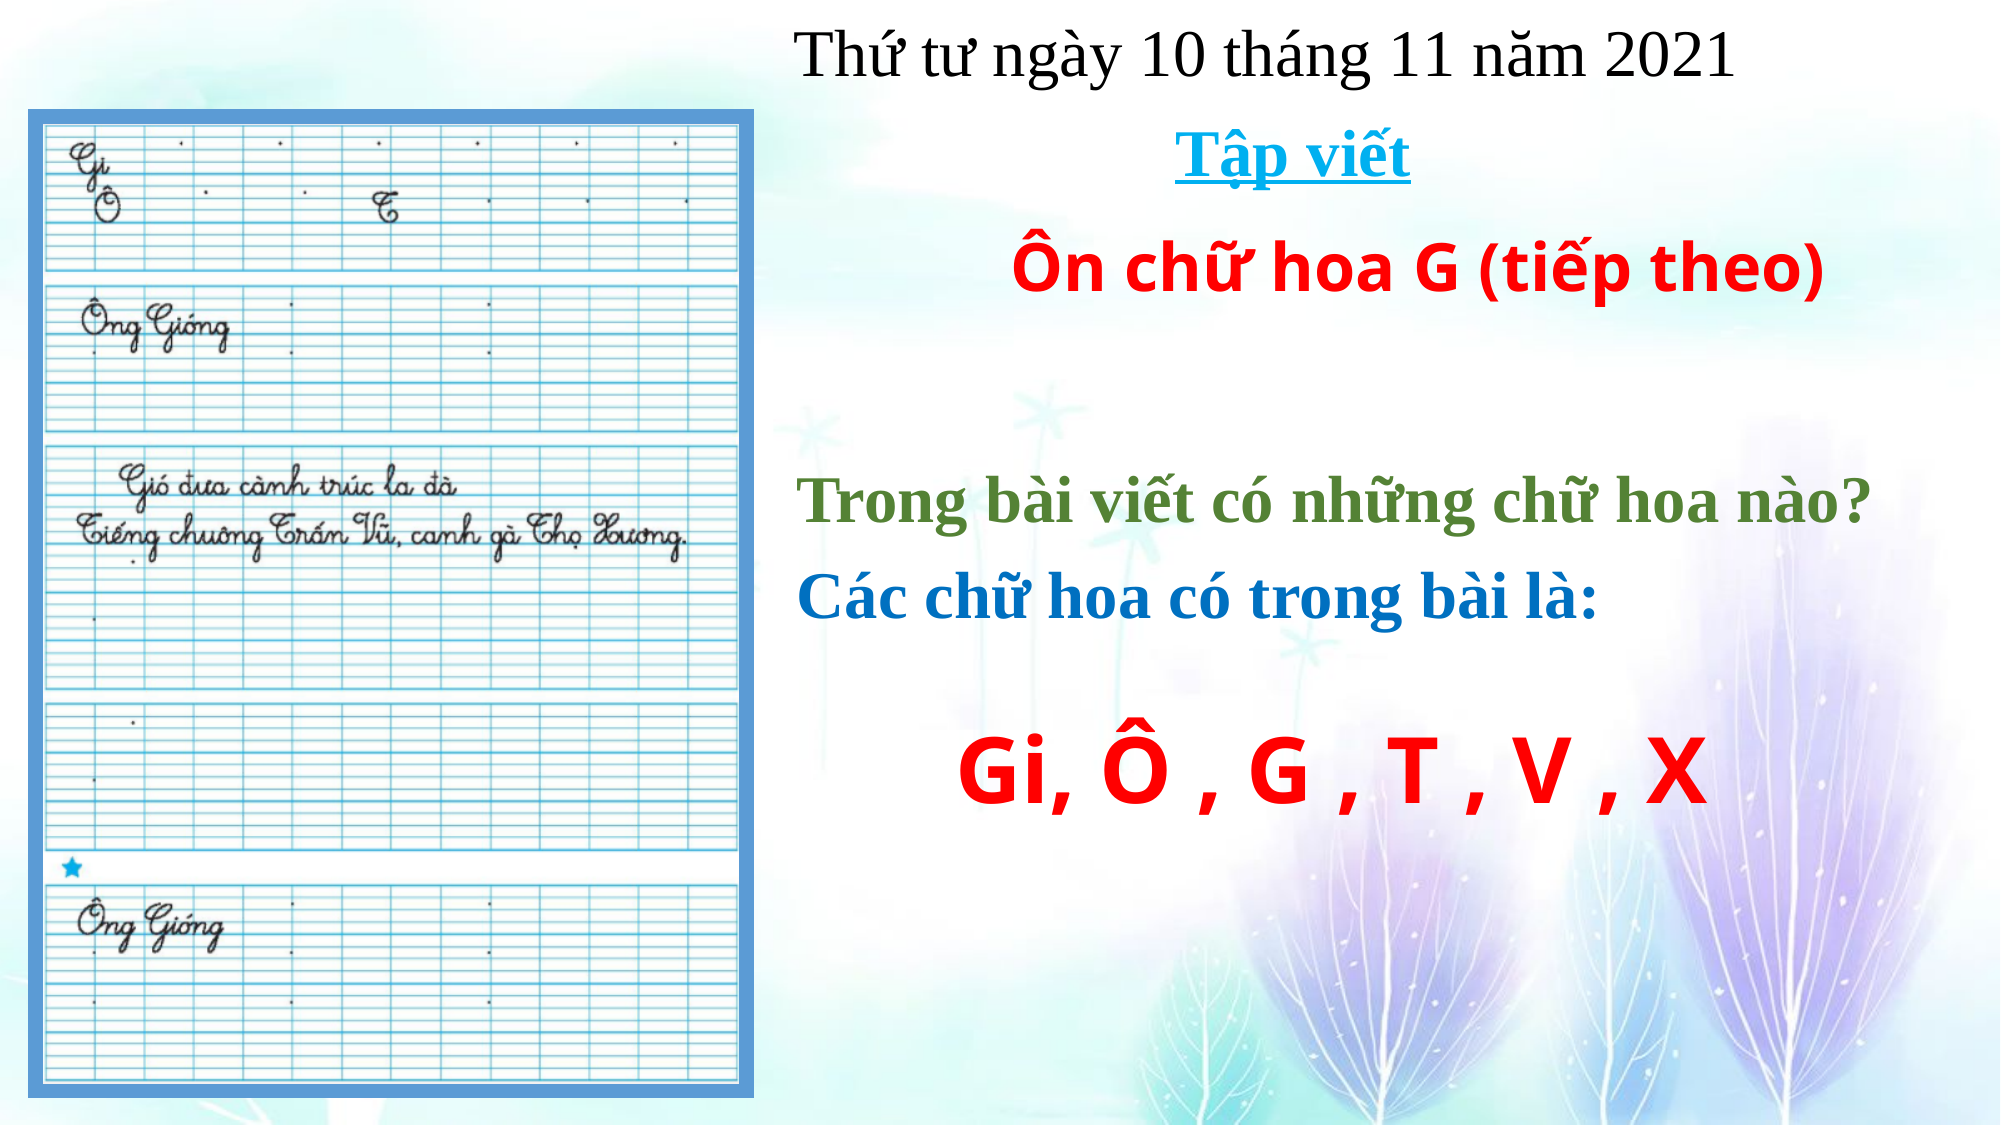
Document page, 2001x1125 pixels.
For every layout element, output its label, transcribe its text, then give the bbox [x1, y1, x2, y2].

text_box Trong bài viết có những chữ hoa nào? [781, 448, 1898, 544]
text_box Các chữ hoa có trong bài là: Gi, Ô , G , T , V , X [781, 544, 1883, 830]
picture [0, 0, 2001, 1125]
text_box Ôn chữ hoa G (tiếp theo) [995, 217, 1898, 313]
text_box Tập viết [1160, 102, 1525, 197]
text_box Thứ tư ngày 10 tháng 11 năm 2021 [779, 2, 1779, 98]
